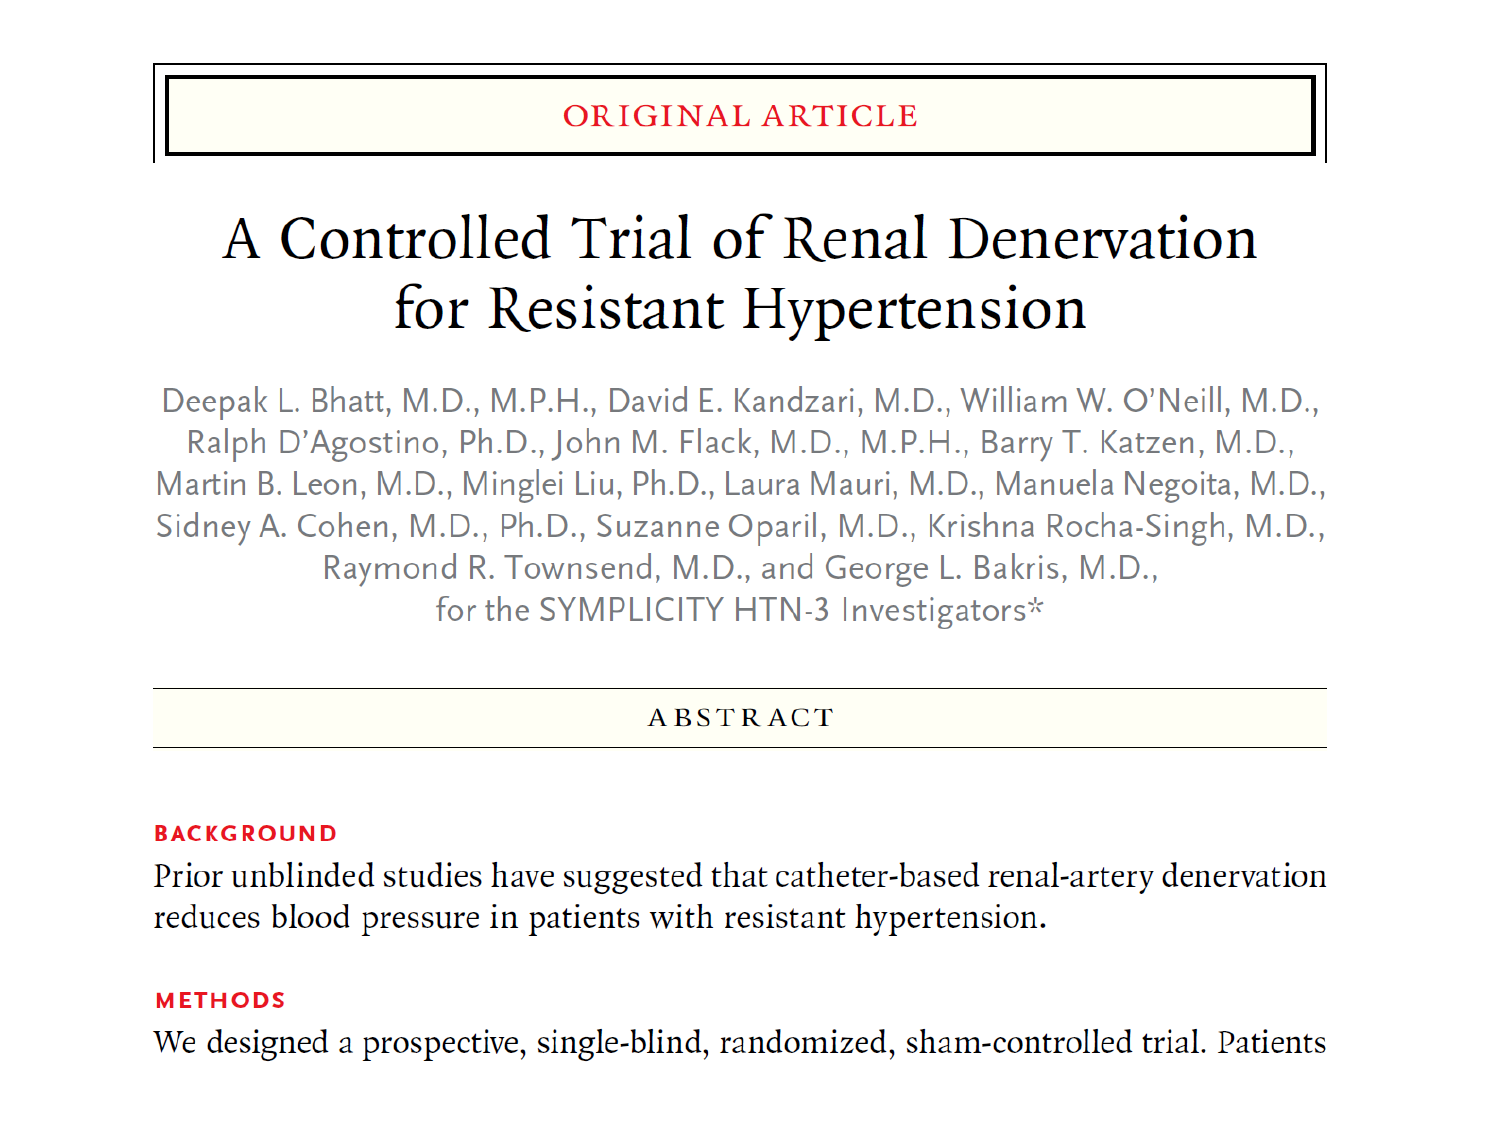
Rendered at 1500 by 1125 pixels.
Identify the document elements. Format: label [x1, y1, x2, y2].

picture [143, 45, 1341, 1066]
